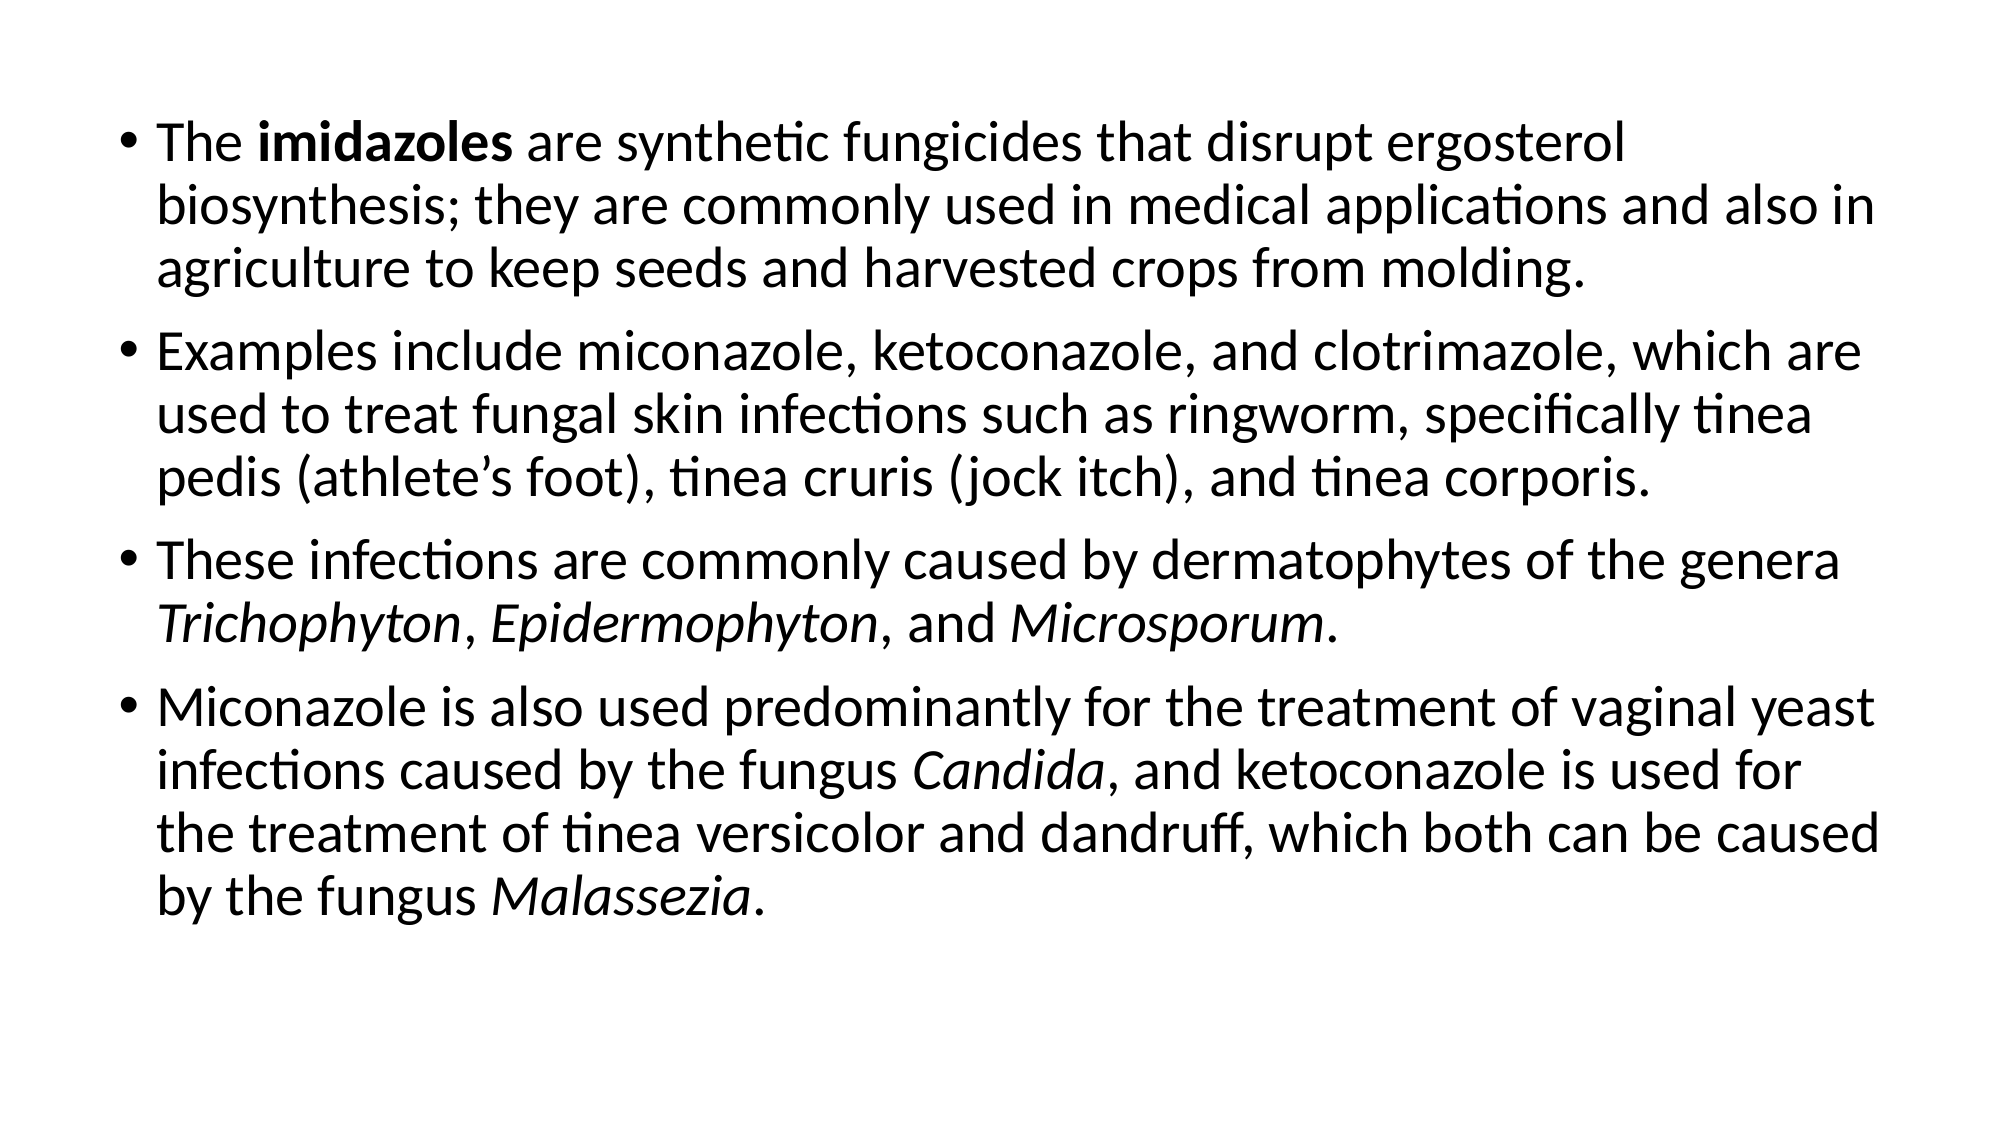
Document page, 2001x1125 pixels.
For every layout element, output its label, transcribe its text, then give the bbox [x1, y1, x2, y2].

list The imidazoles are synthetic fungicides that disrupt ergosterol biosynthesis; they are commonly used in medical applications and also in agriculture to keep seeds and harvested crops from molding. Examples include miconazole, ketoconazole, and clotrimazole, which are used to treat fungal skin infections such as ringworm, specifically tinea pedis (athlete’s foot), tinea cruris (jock itch), and tinea corporis. These infections are commonly caused by dermatophytes of the genera Trichophyton, Epidermophyton, and Microsporum. Miconazole is also used predominantly for the treatment of vaginal yeast infections caused by the fungus Candida, and ketoconazole is used for the treatment of tinea versicolor and dandruff, which both can be caused by the fungus Malassezia. [103, 103, 1900, 1050]
